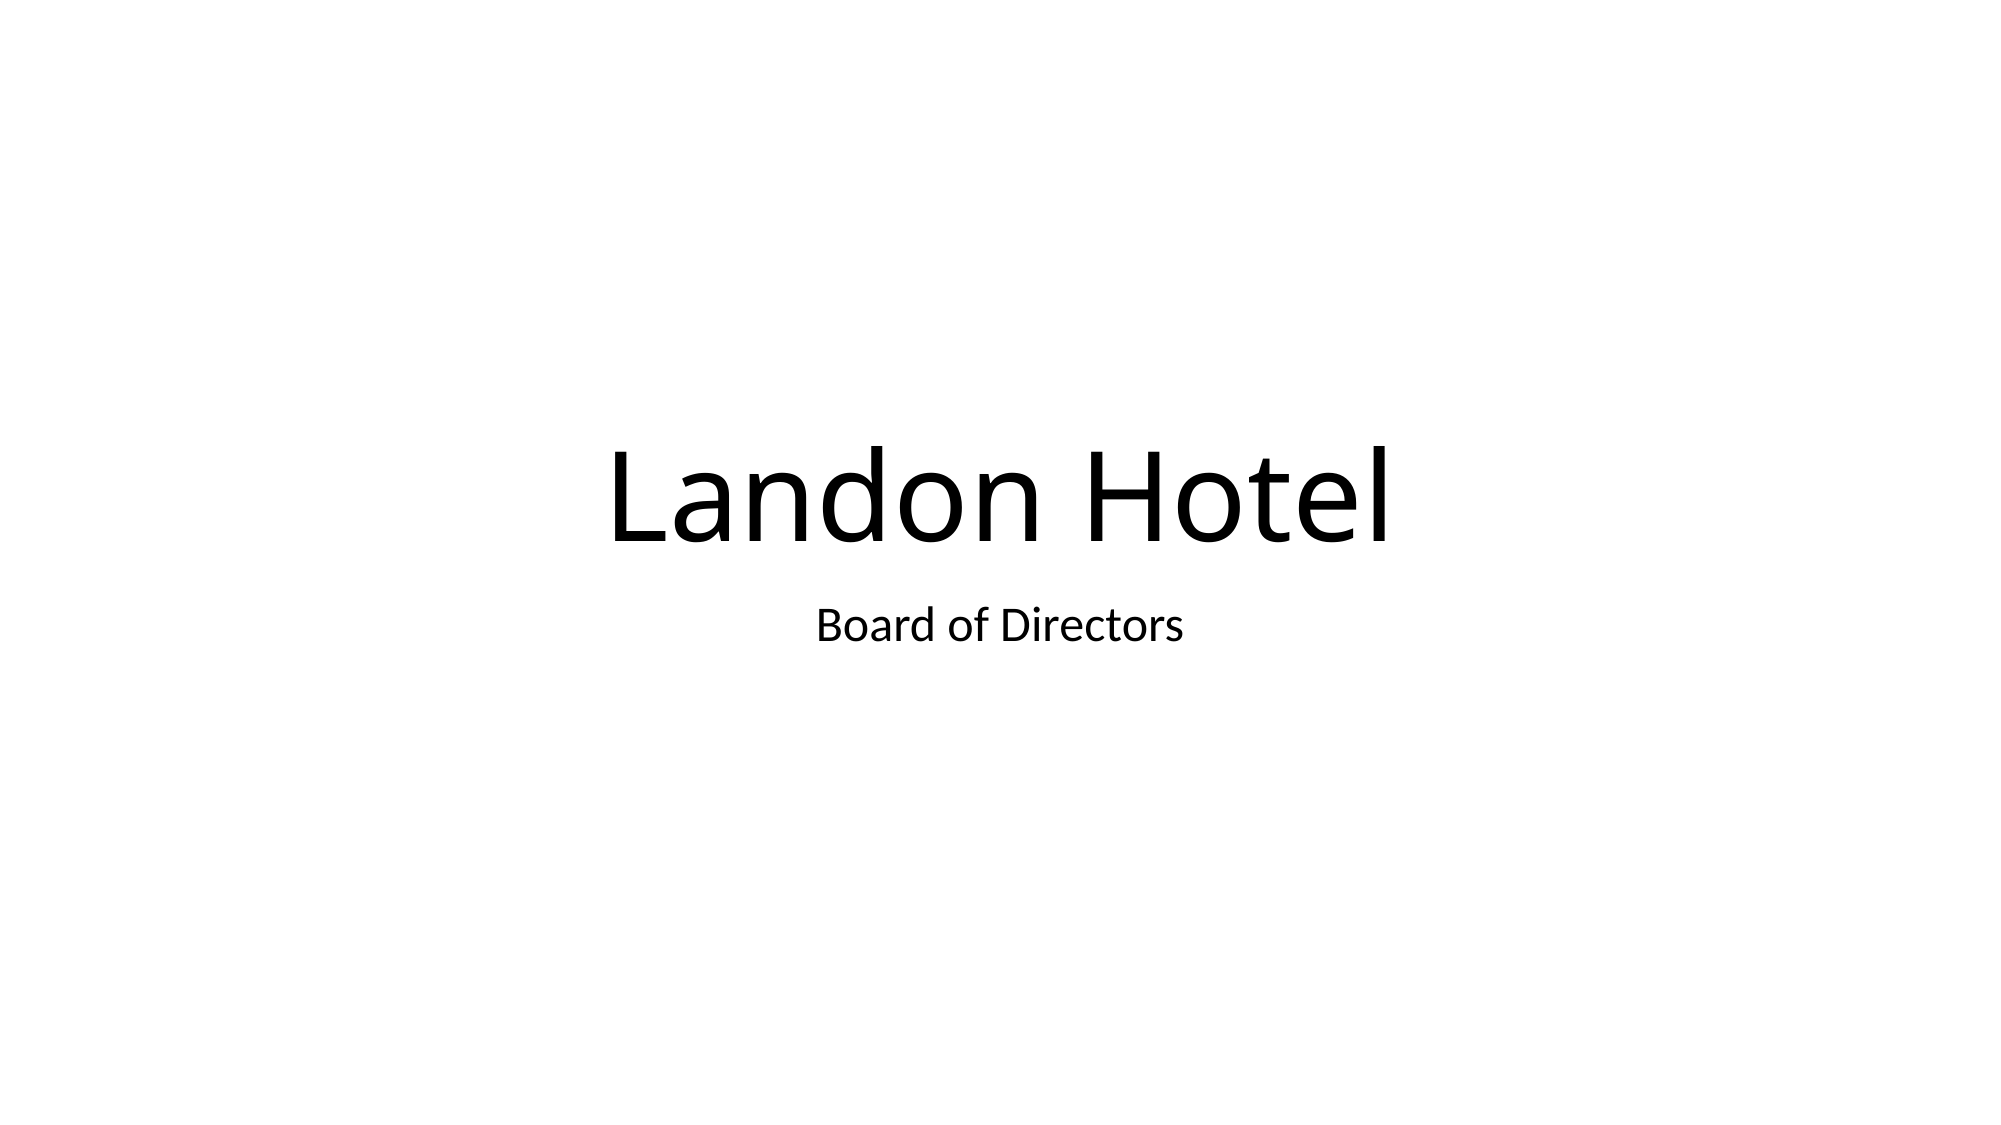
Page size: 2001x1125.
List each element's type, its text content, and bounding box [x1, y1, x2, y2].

subtitle Board of Directors [249, 590, 1750, 863]
title Landon Hotel [249, 184, 1750, 576]
